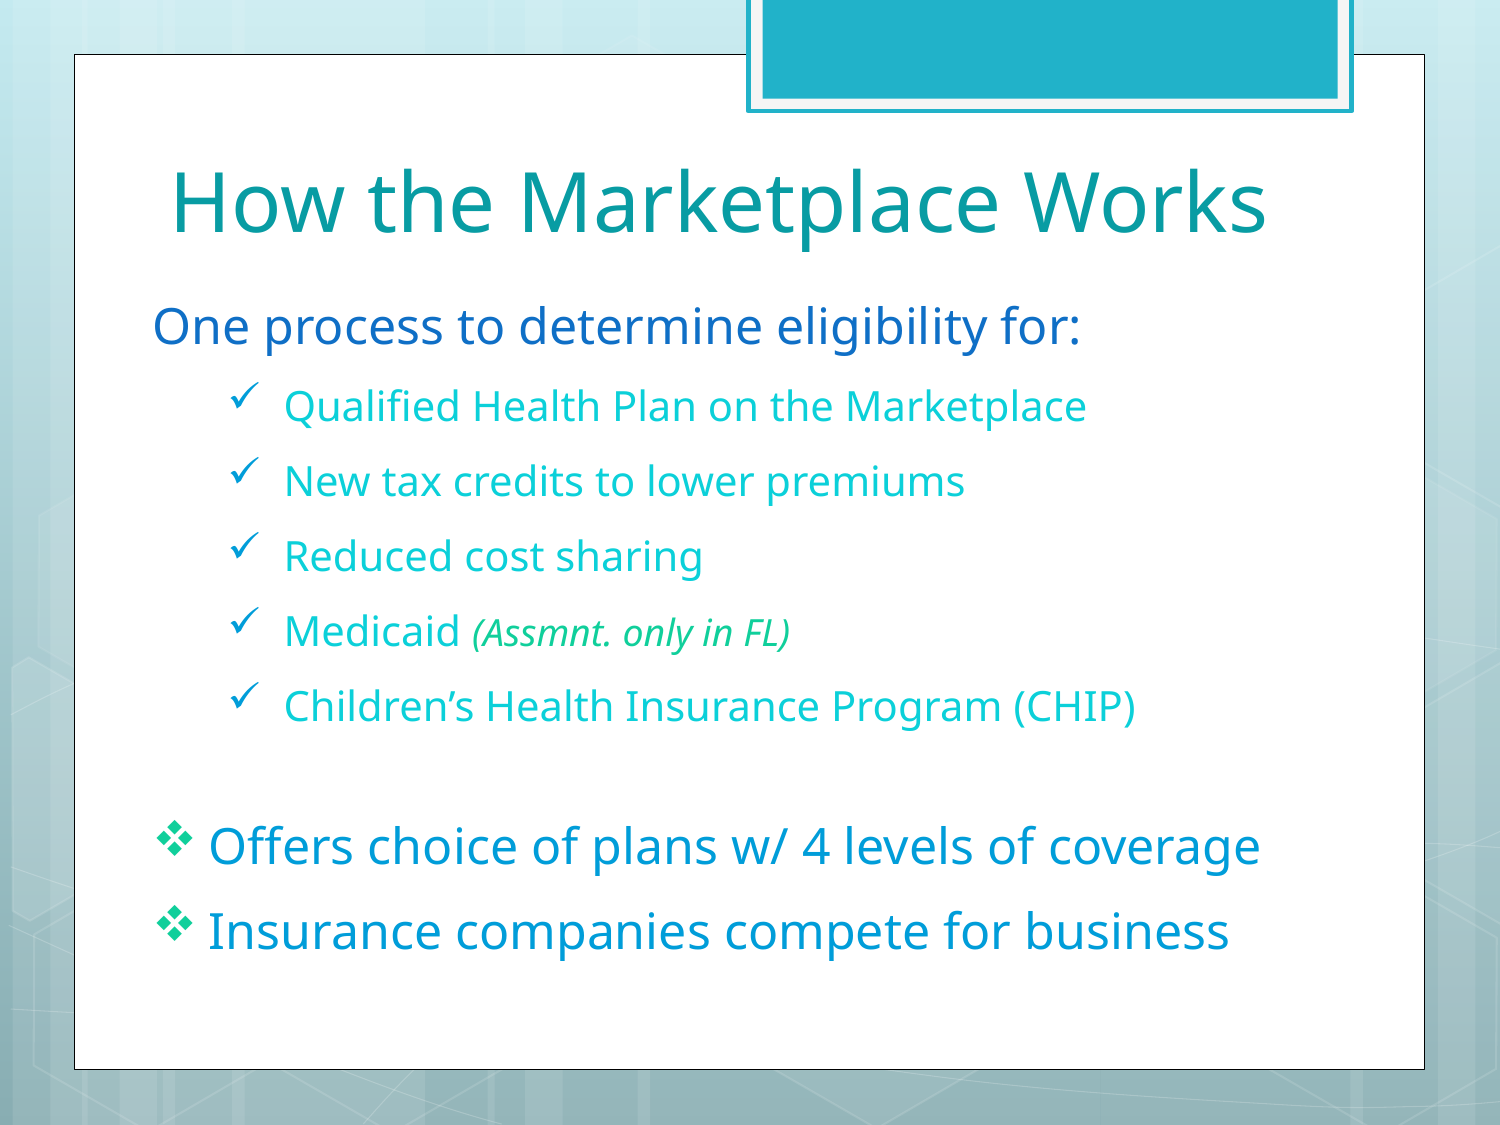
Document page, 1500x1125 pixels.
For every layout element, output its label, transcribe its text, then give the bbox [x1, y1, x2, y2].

title How the Marketplace Works [113, 137, 1325, 257]
text_box One process to determine eligibility for: Qualified Health Plan on the Marketplace New tax credits to lower premiums Reduced cost sharing Medicaid (Assmnt. only in FL) Children’s Health Insurance Program (CHIP) Offers choice of plans w/ 4 levels of coverage Insurance companies compete for business [137, 287, 1363, 968]
